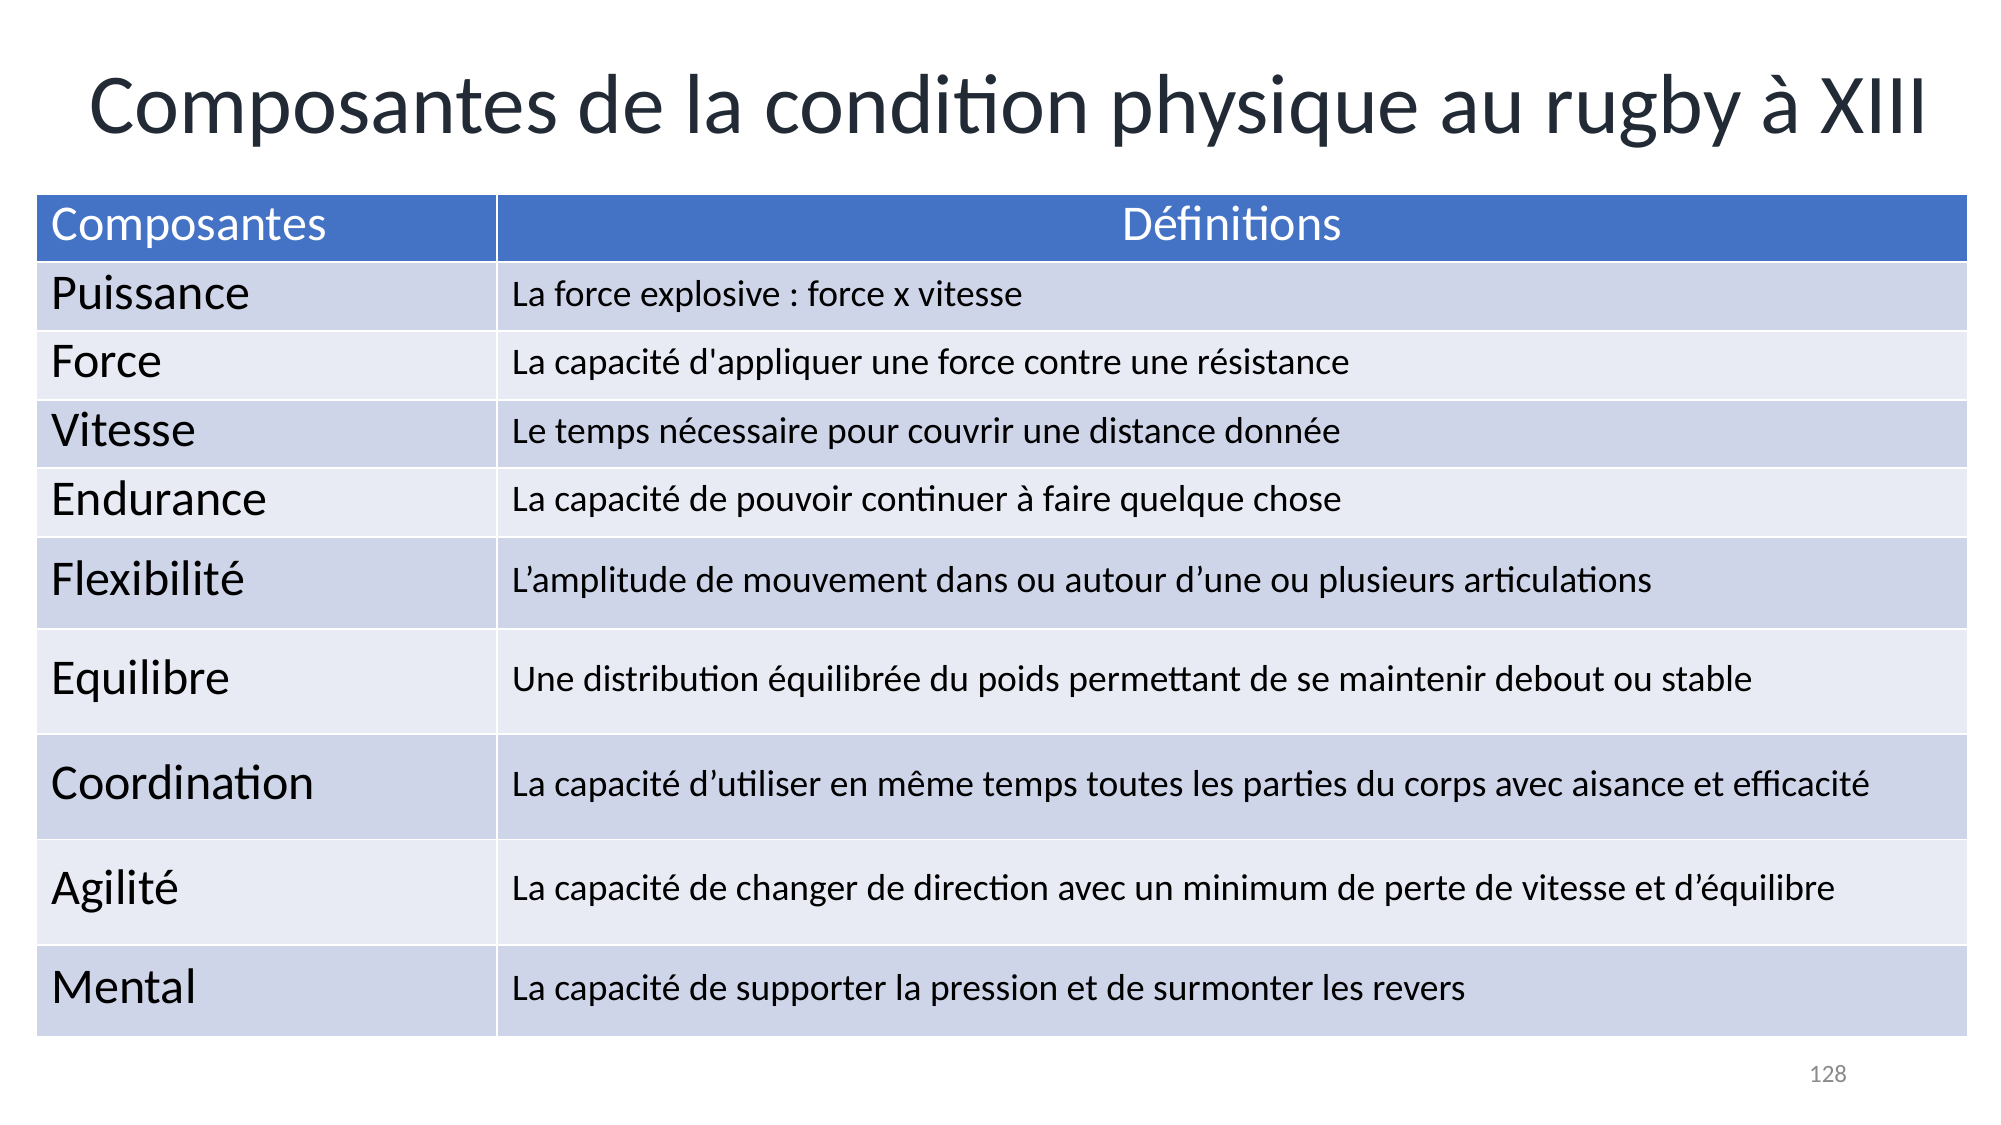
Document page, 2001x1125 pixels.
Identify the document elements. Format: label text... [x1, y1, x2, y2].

table_cell Endurance [37, 469, 496, 536]
table_cell La capacité de supporter la pression et de surmonter les revers [498, 946, 1967, 1036]
table_cell Vitesse [37, 401, 496, 467]
table_cell Puissance [37, 263, 496, 330]
table_cell Equilibre [37, 630, 496, 733]
table_cell Agilité [37, 840, 496, 944]
table_cell La capacité de changer de direction avec un minimum de perte de vitesse et d’équilibre [498, 840, 1967, 944]
table_cell Le temps nécessaire pour couvrir une distance donnée [498, 401, 1967, 467]
table_cell Mental [37, 946, 496, 1036]
table_cell La capacité de pouvoir continuer à faire quelque chose [498, 469, 1967, 536]
title Composantes de la condition physique au rugby à XIII [0, 40, 2000, 228]
table_cell La force explosive : force x vitesse [498, 263, 1967, 330]
slide_number 128 [1412, 1042, 1863, 1103]
table_cell Coordination [37, 735, 496, 839]
table_cell L’amplitude de mouvement dans ou autour d’une ou plusieurs articulations [498, 538, 1967, 628]
table_cell Flexibilité [37, 538, 496, 628]
table_cell La capacité d’utiliser en même temps toutes les parties du corps avec aisance et efficacité [498, 735, 1967, 839]
table_cell Force [37, 332, 496, 399]
table_cell Une distribution équilibrée du poids permettant de se maintenir debout ou stable [498, 630, 1967, 733]
table_header Définitions [498, 195, 1967, 261]
table_cell La capacité d'appliquer une force contre une résistance [498, 332, 1967, 399]
table_header Composantes [37, 195, 496, 261]
